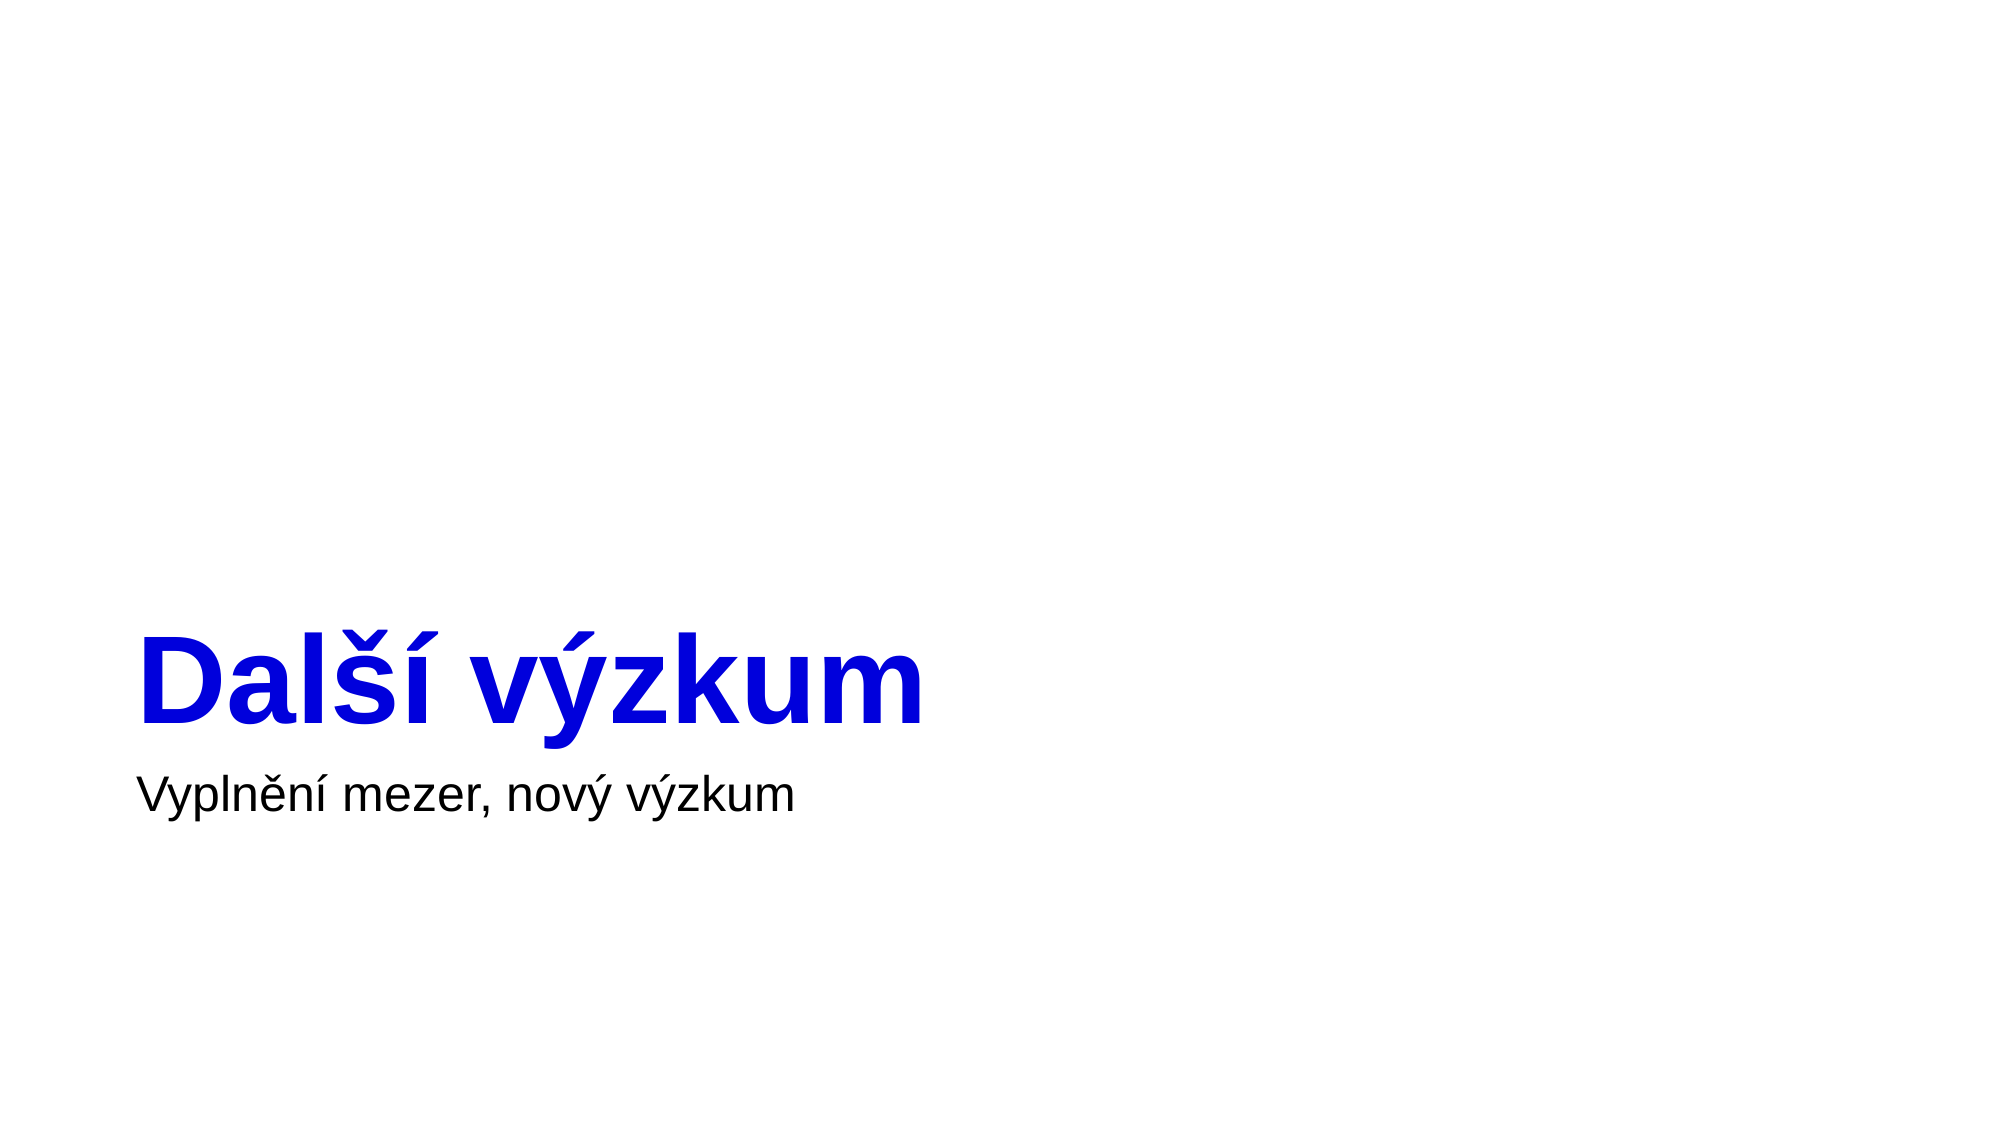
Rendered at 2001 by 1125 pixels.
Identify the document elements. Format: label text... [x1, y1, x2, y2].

list Vyplnění mezer, nový výzkum [136, 752, 1862, 999]
title Další výzkum [136, 280, 1862, 749]
